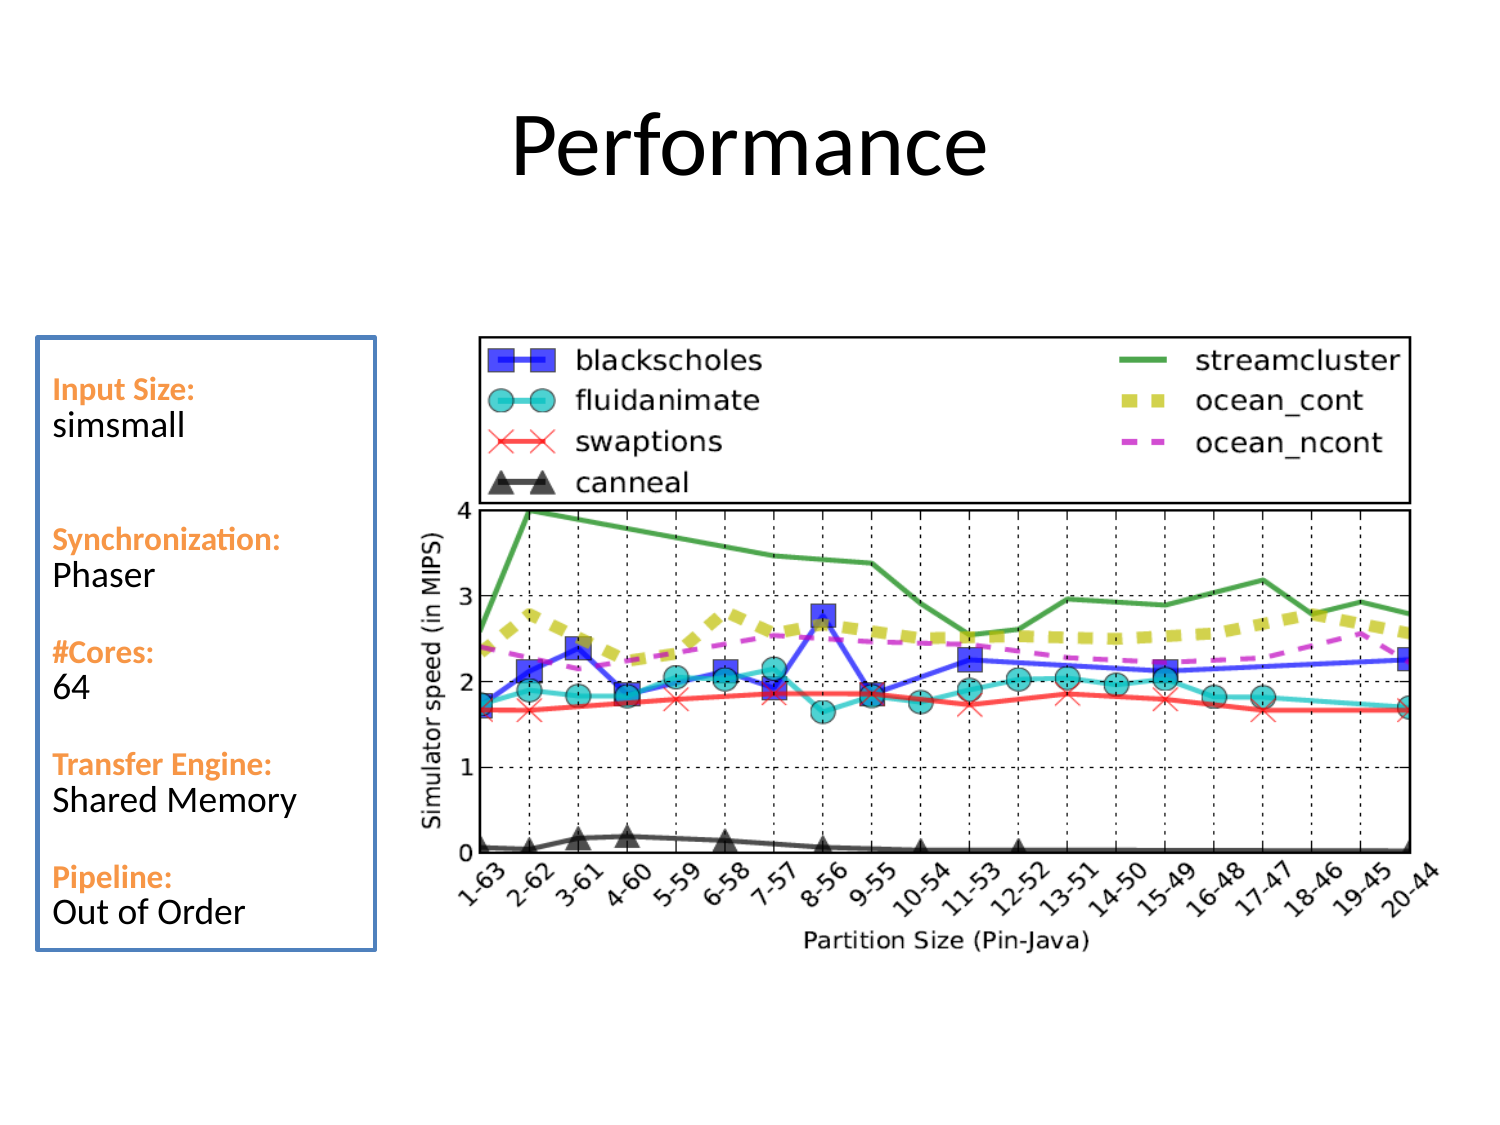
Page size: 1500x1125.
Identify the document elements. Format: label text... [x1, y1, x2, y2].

picture [398, 312, 1451, 963]
title Performance [75, 45, 1425, 233]
text_box Input Size: simsmall Synchronization: Phaser #Cores: 64 Transfer Engine: Shared Memory Pipeline: Out of Order [35, 335, 377, 952]
